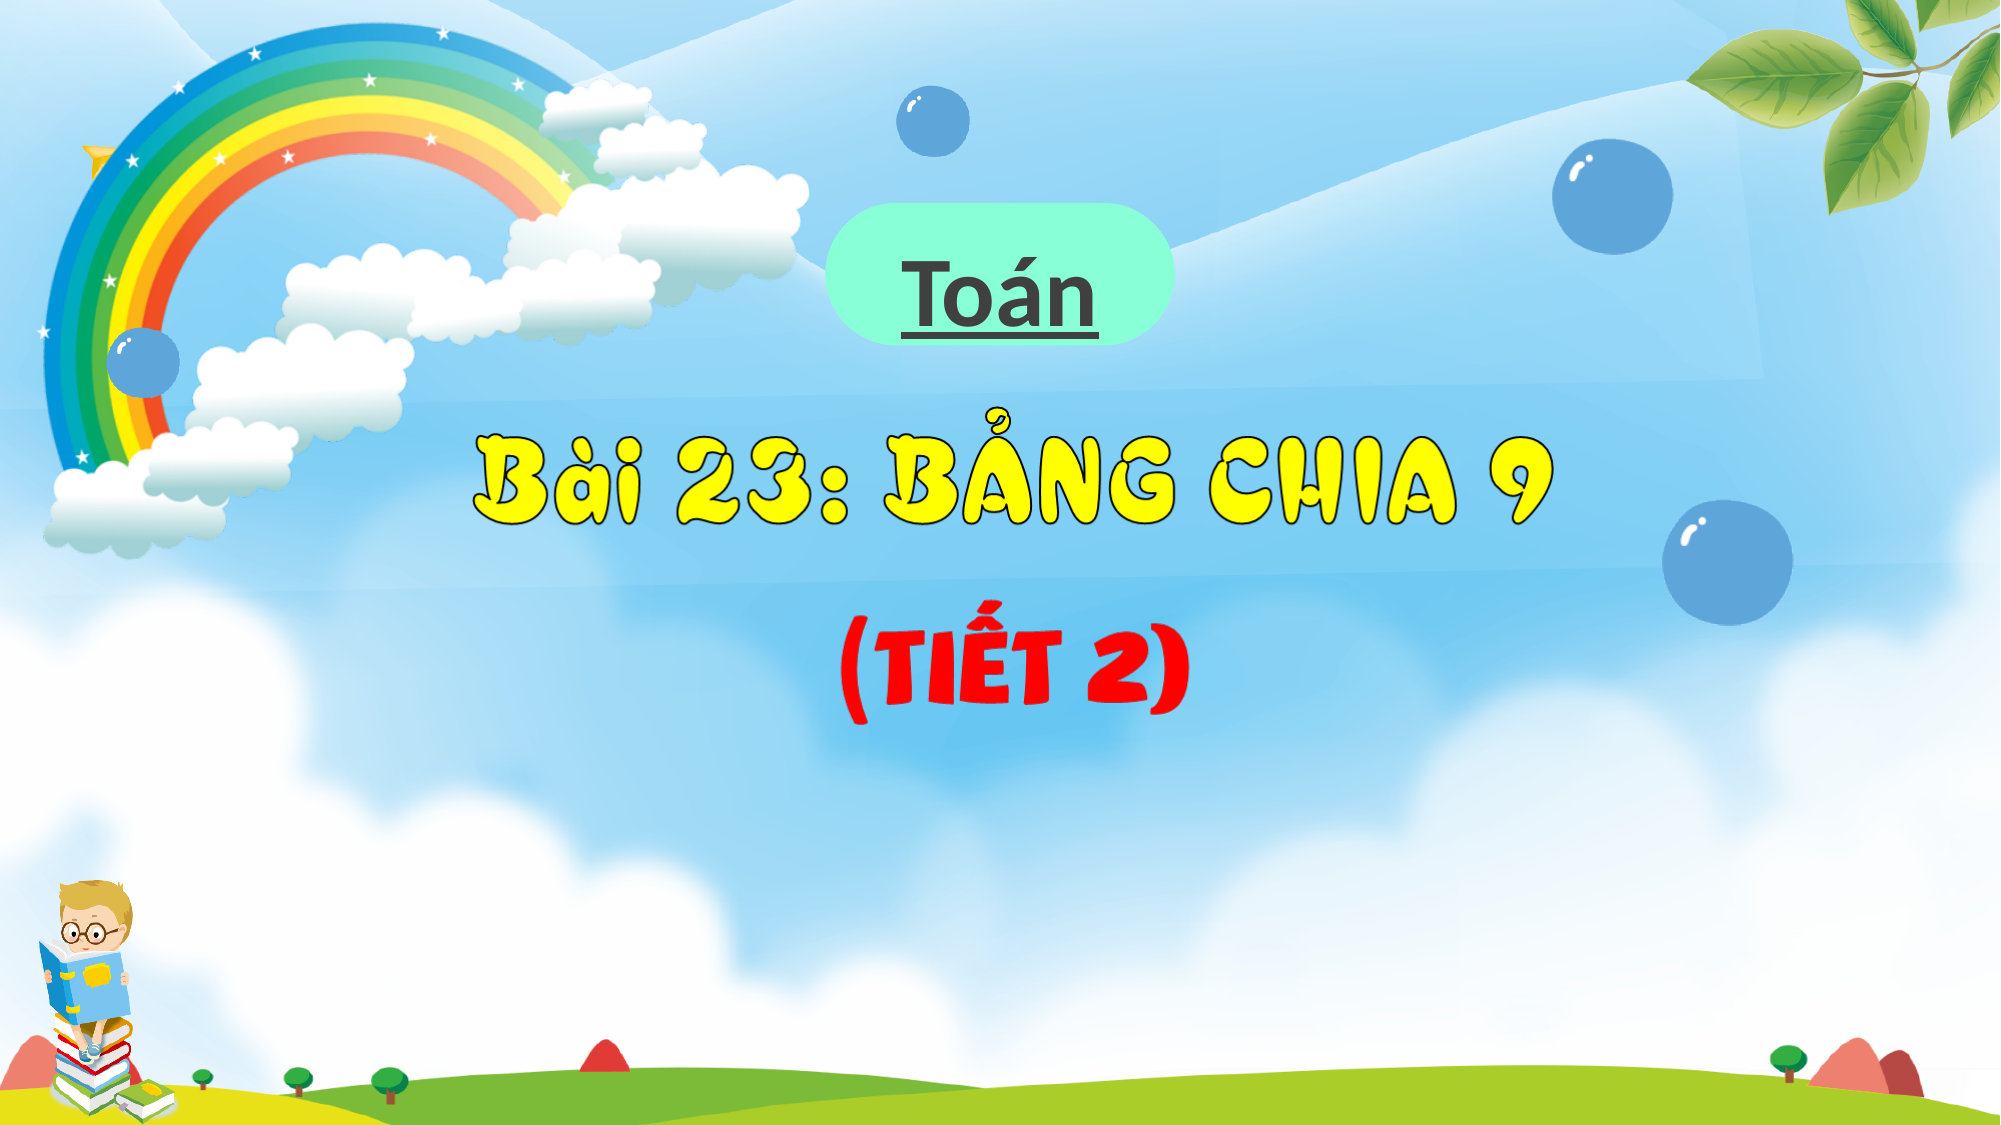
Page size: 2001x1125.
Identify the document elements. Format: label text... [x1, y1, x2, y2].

text_box Toán [916, 201, 1176, 347]
picture [0, 0, 2000, 1125]
